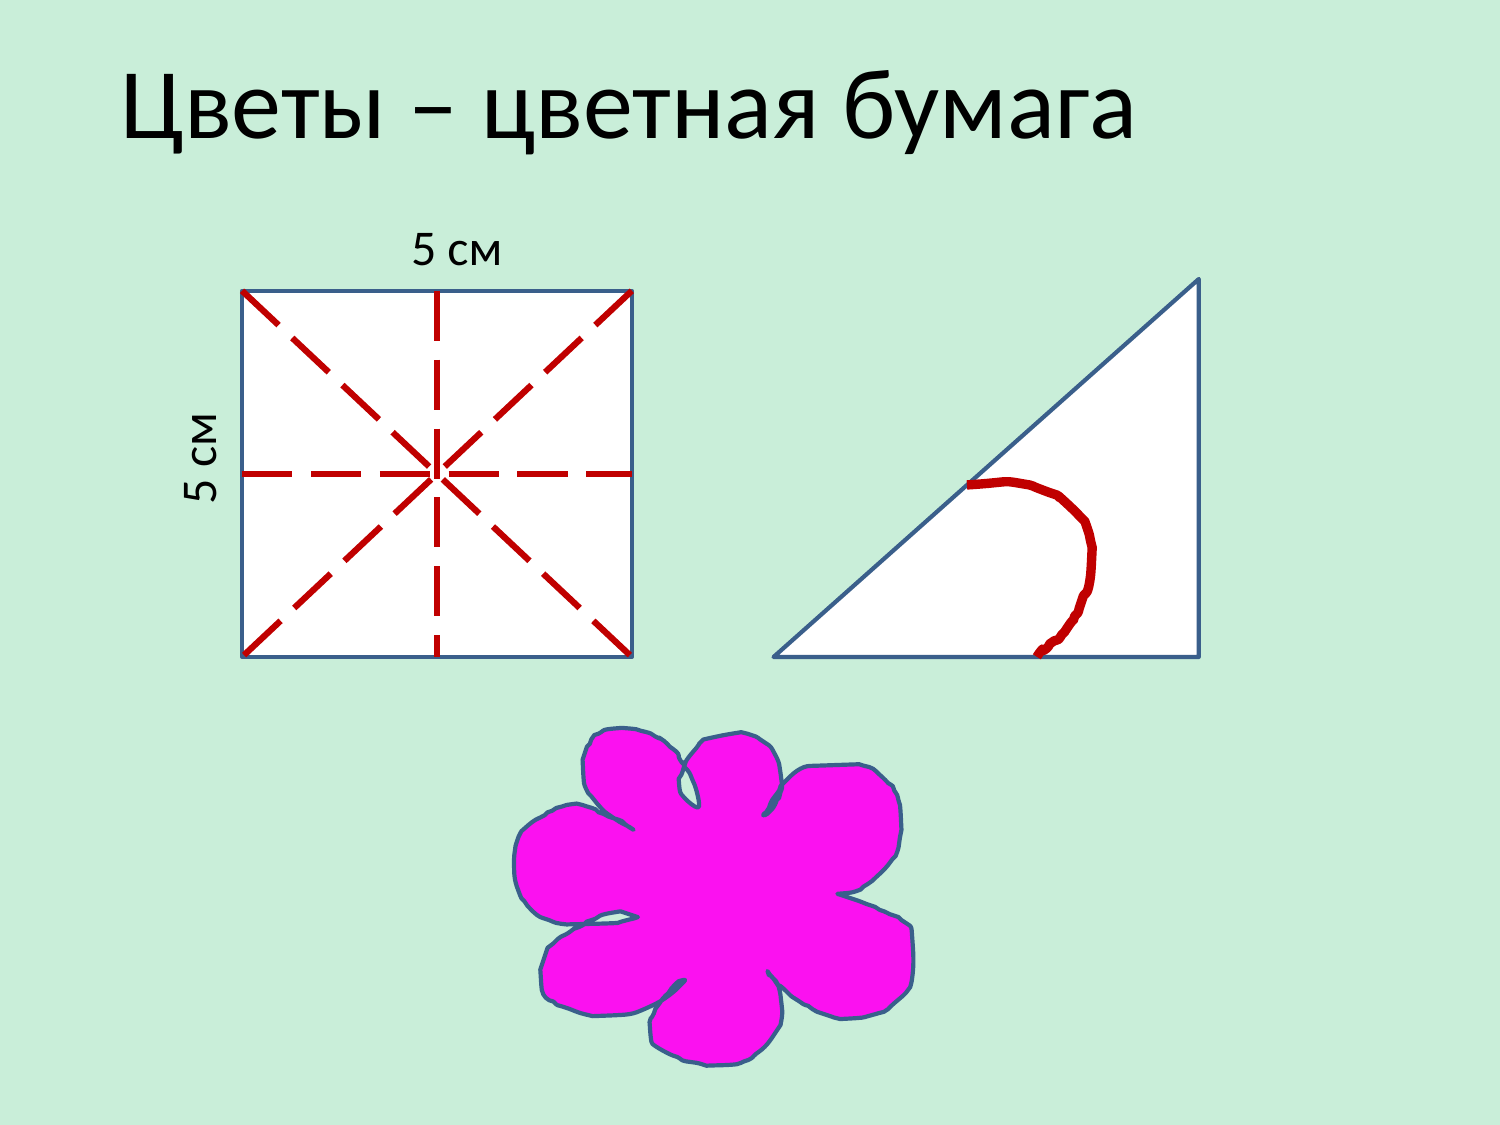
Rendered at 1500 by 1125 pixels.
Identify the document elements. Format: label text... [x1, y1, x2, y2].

text_box [511, 725, 916, 1068]
text_box 5 см [396, 208, 518, 283]
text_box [241, 290, 436, 473]
text_box 5 см [159, 397, 235, 520]
text_box [966, 480, 1093, 658]
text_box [442, 479, 633, 658]
text_box [771, 277, 1201, 660]
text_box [241, 481, 433, 658]
text_box Цветы – цветная бумага [105, 30, 1154, 166]
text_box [438, 290, 633, 473]
